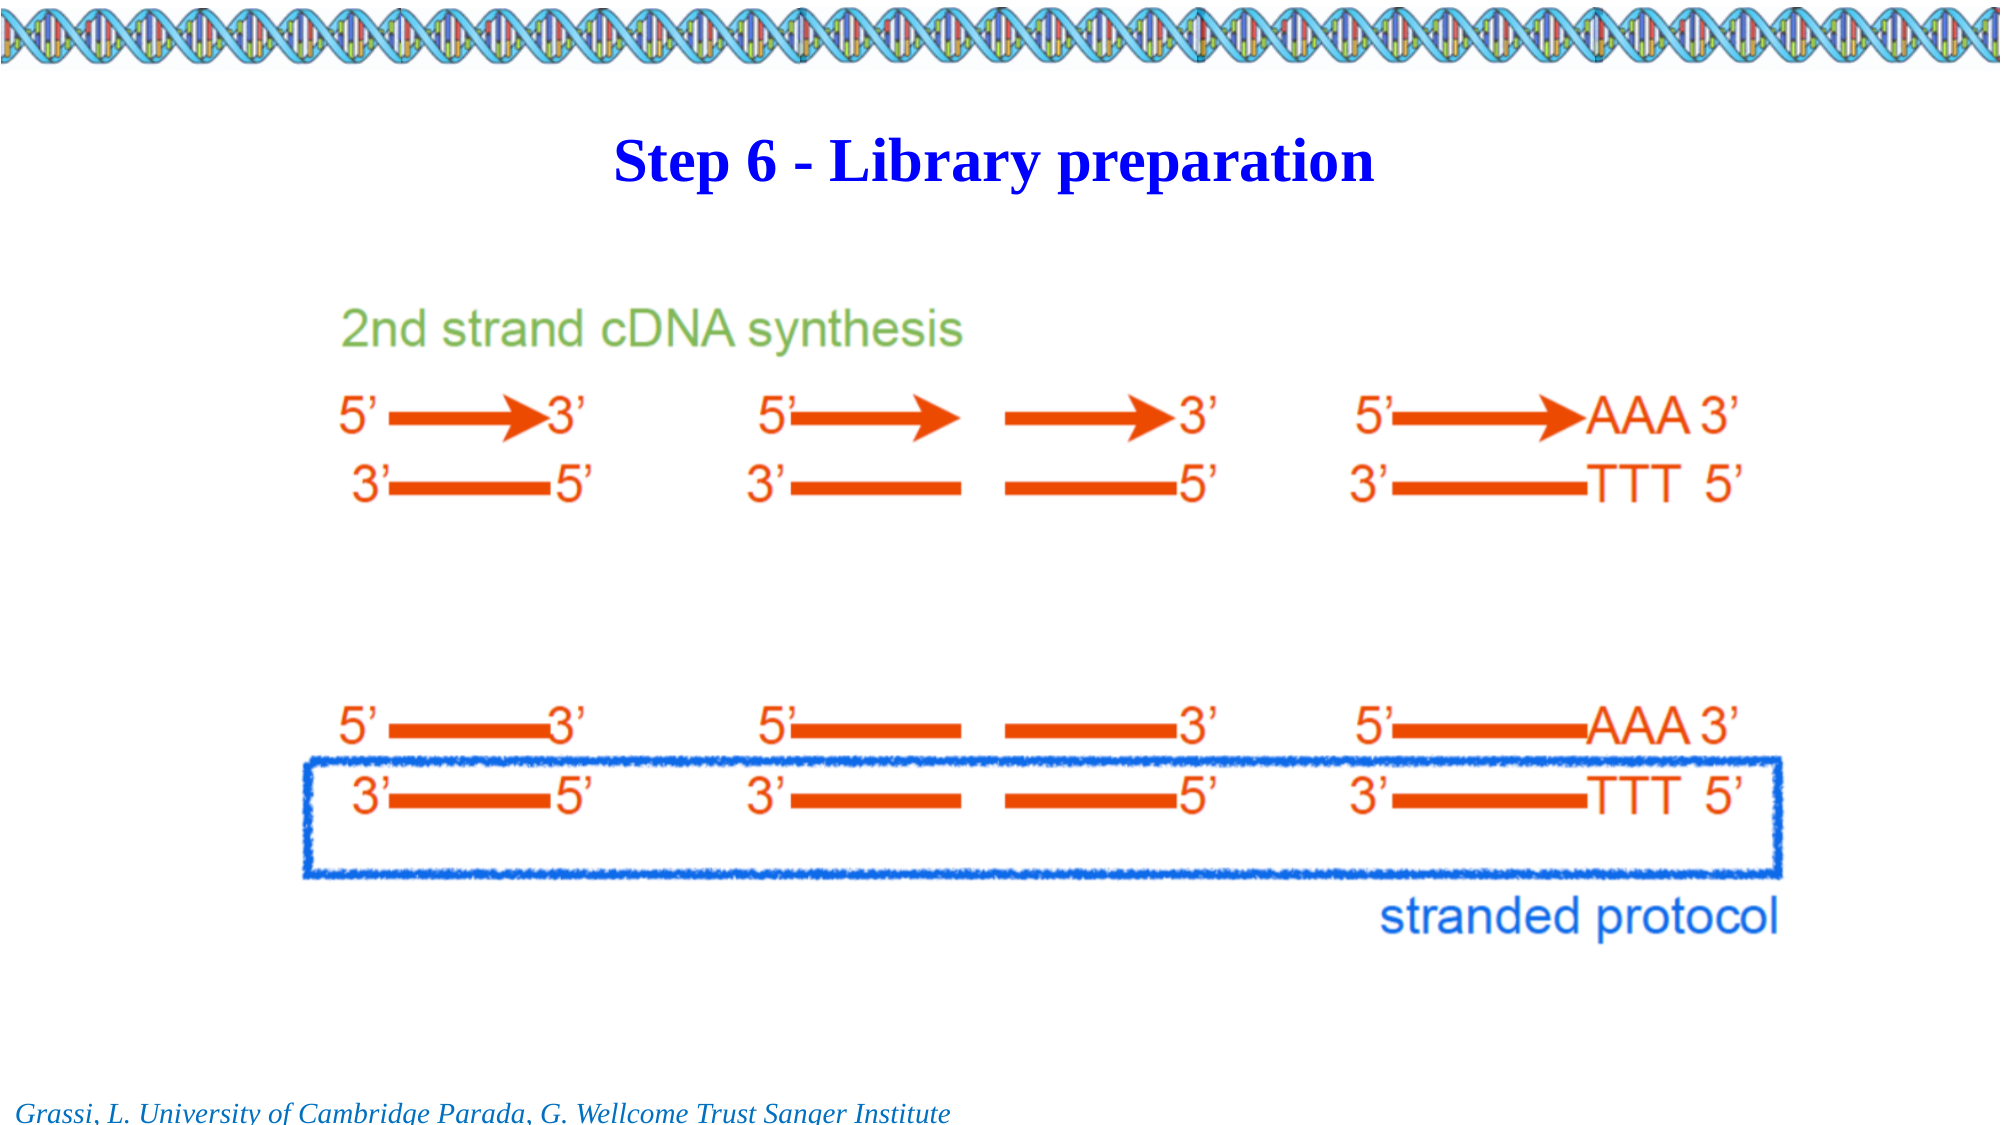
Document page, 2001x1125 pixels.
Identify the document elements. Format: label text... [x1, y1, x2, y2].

text_box Grassi, L. University of Cambridge Parada, G. Wellcome Trust Sanger Institute [0, 1087, 1124, 1125]
text_box Step 6 - Library preparation [582, 111, 1504, 202]
picture [0, 6, 2000, 71]
picture [252, 284, 1834, 1006]
